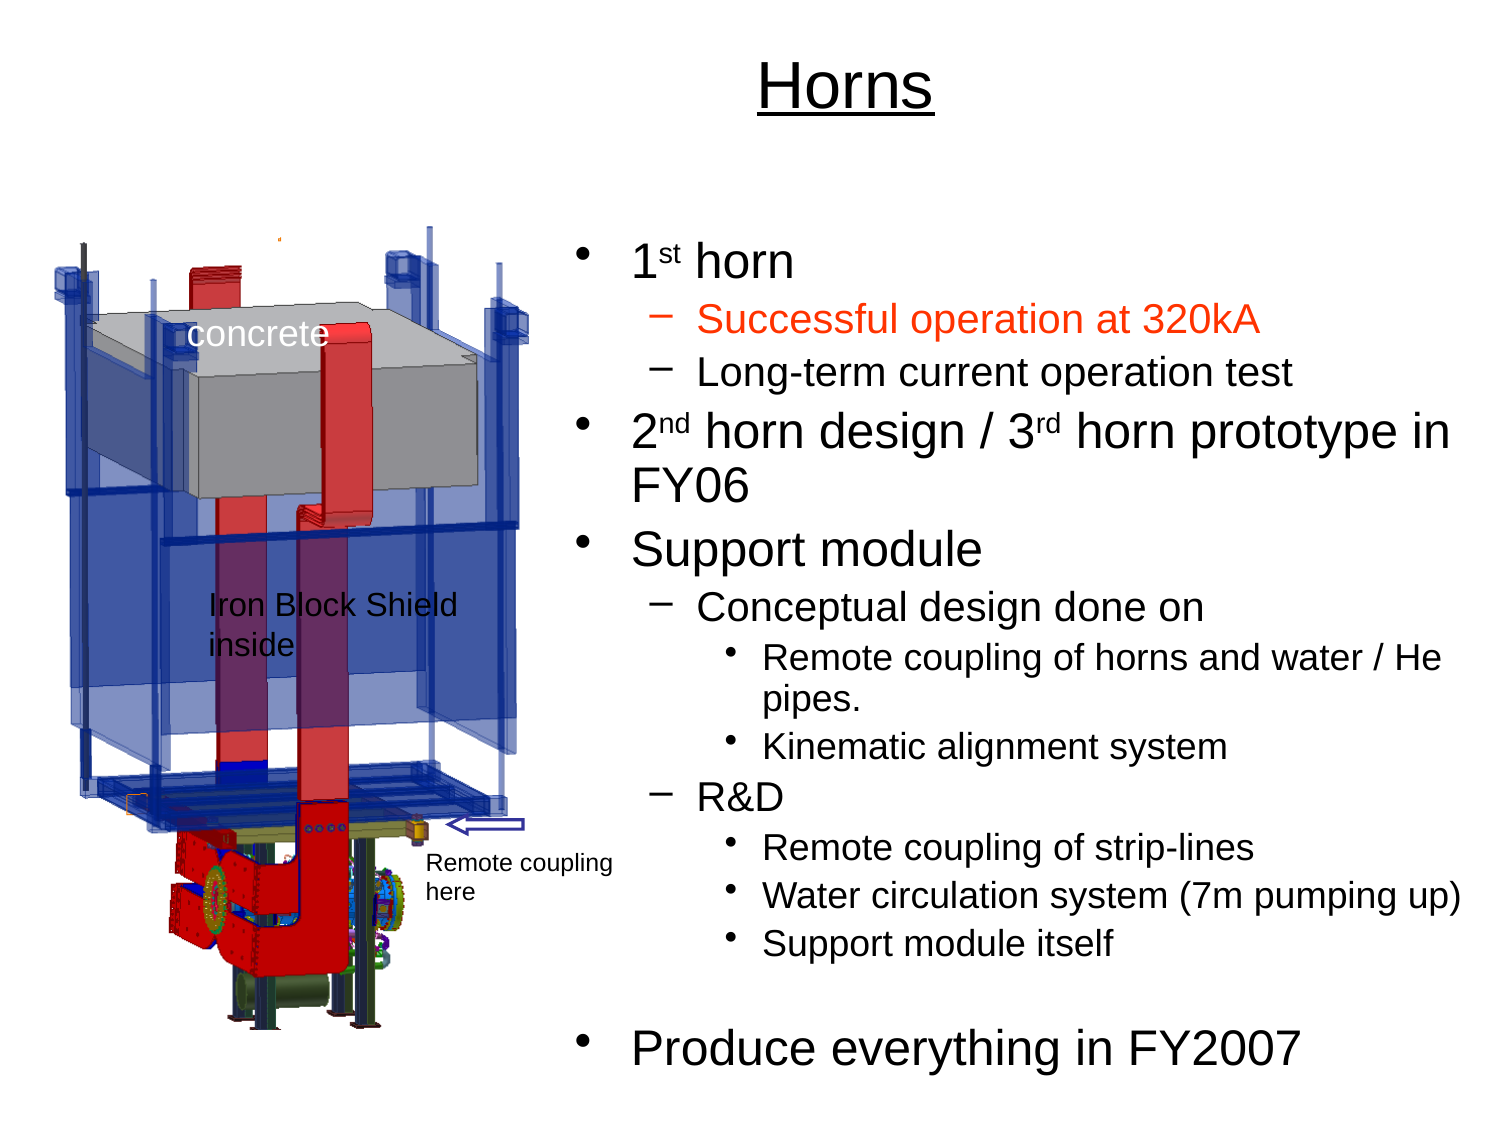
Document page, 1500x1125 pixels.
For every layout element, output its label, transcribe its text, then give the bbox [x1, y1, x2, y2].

title Horns [571, 27, 1120, 137]
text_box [5, 204, 664, 1030]
list 1st horn Successful operation at 320kA Long-term current operation test 2nd horn design / 3rd horn prototype in FY06 Support module Conceptual design done on Remote coupling of horns and water / He pipes. Kinematic alignment system R&D Remote coupling of strip-lines Water circulation system (7m pumping up) Support module itself Produce everything in FY2007 [559, 227, 1500, 1032]
